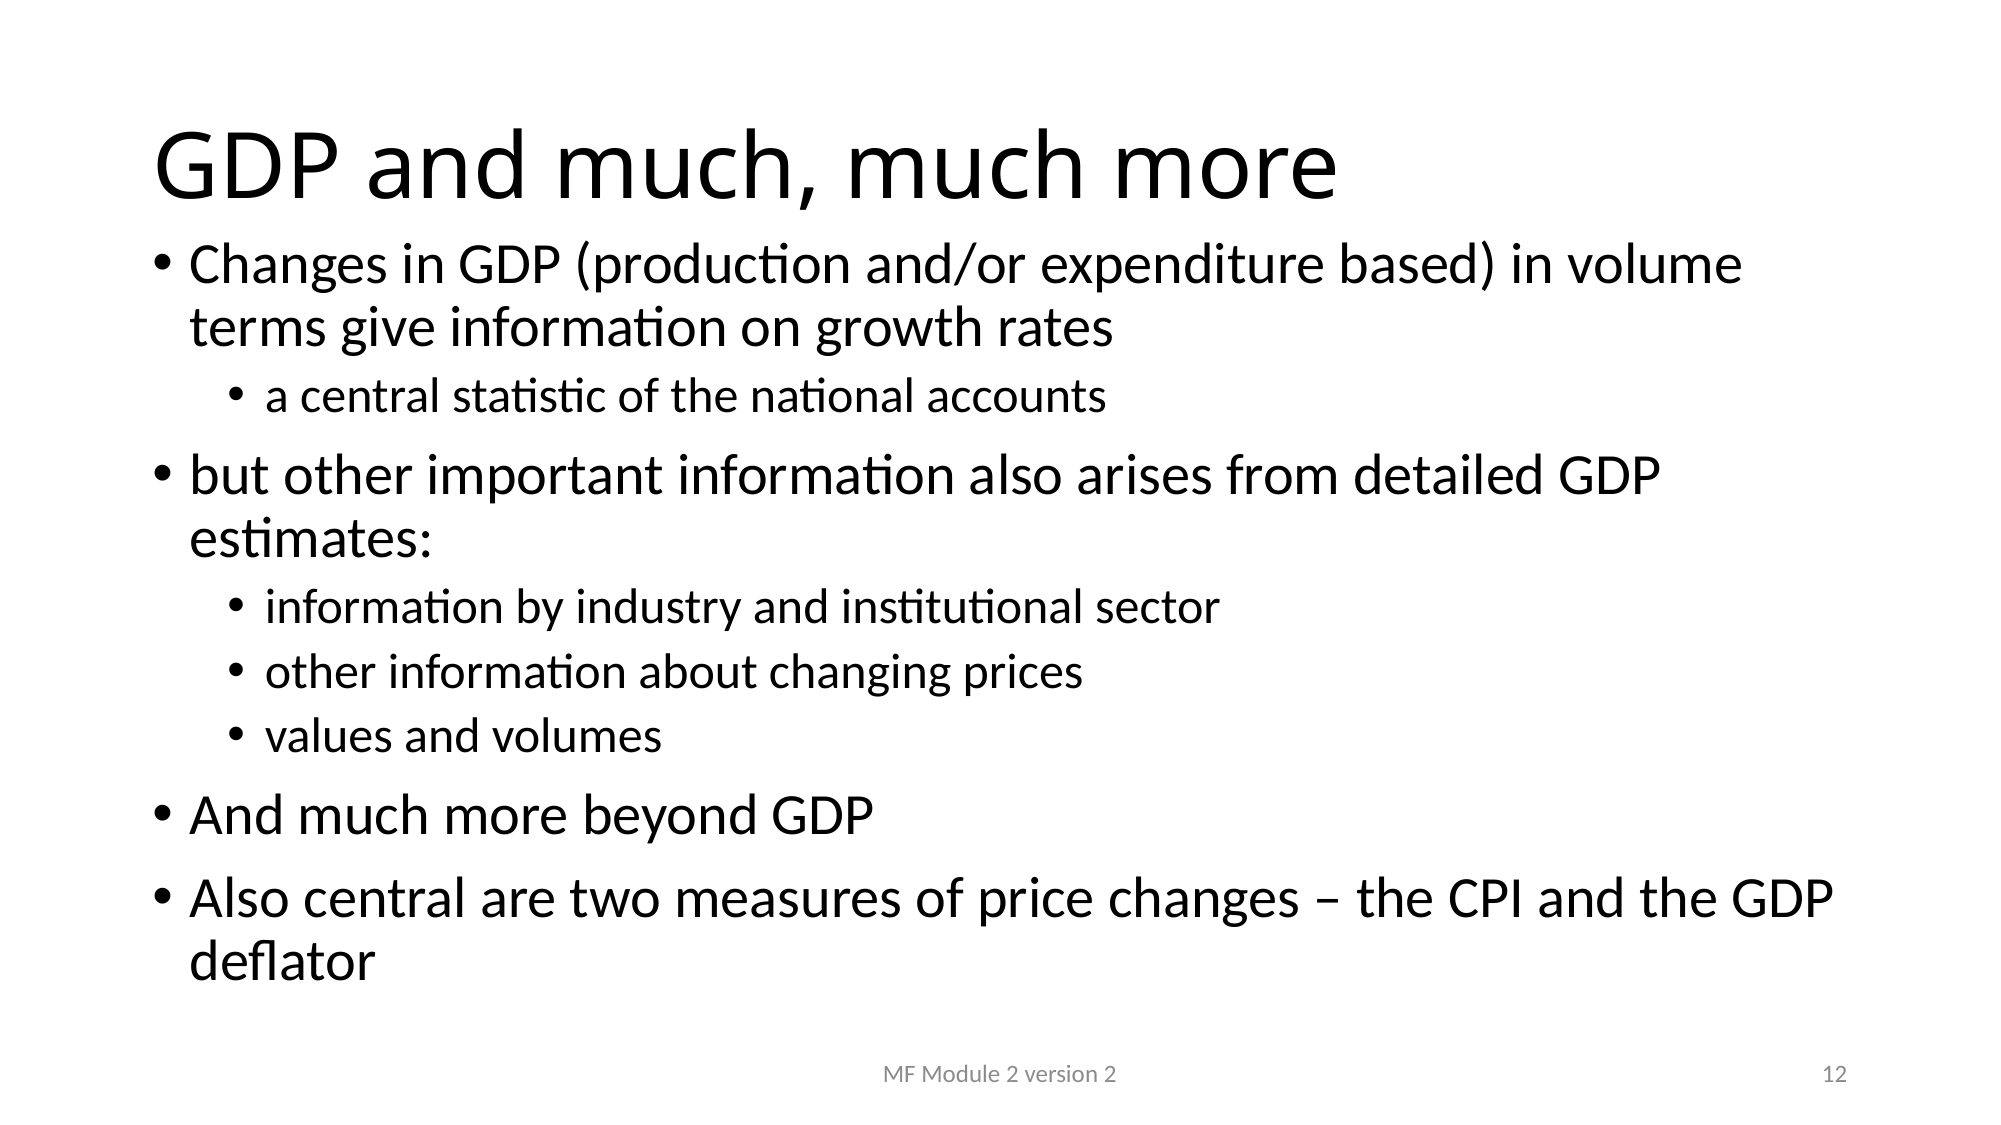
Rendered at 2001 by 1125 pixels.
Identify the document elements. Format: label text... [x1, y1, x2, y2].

title GDP and much, much more [137, 59, 1863, 226]
footer MF Module 2 version 2 [662, 1042, 1338, 1103]
slide_number 12 [1412, 1042, 1863, 1103]
list Changes in GDP (production and/or expenditure based) in volume terms give information on growth rates a central statistic of the national accounts but other important information also arises from detailed GDP estimates: information by industry and institutional sector other information about changing prices values and volumes And much more beyond GDP Also central are two measures of price changes – the CPI and the GDP deflator [137, 226, 1863, 1014]
